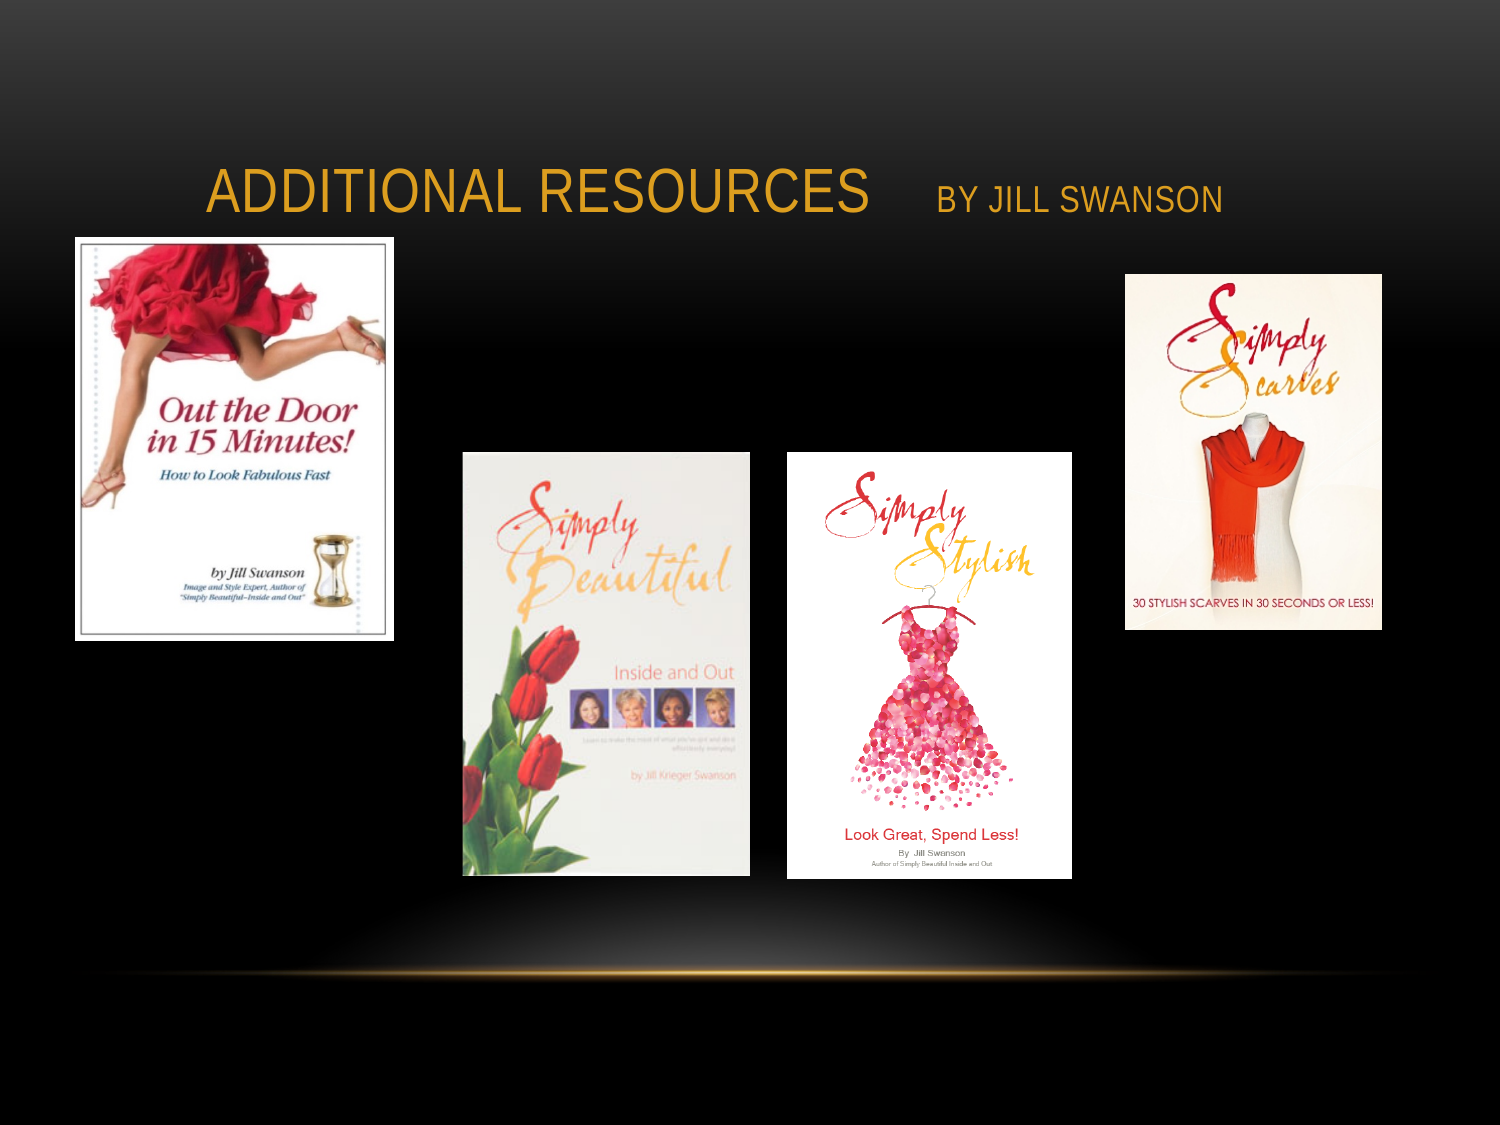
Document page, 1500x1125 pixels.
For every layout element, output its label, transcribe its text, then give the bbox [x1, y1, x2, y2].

list [99, 262, 1400, 938]
picture [0, 0, 1500, 1125]
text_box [787, 451, 1072, 879]
title Additional Resources by Jill Swanson [99, 45, 1400, 233]
